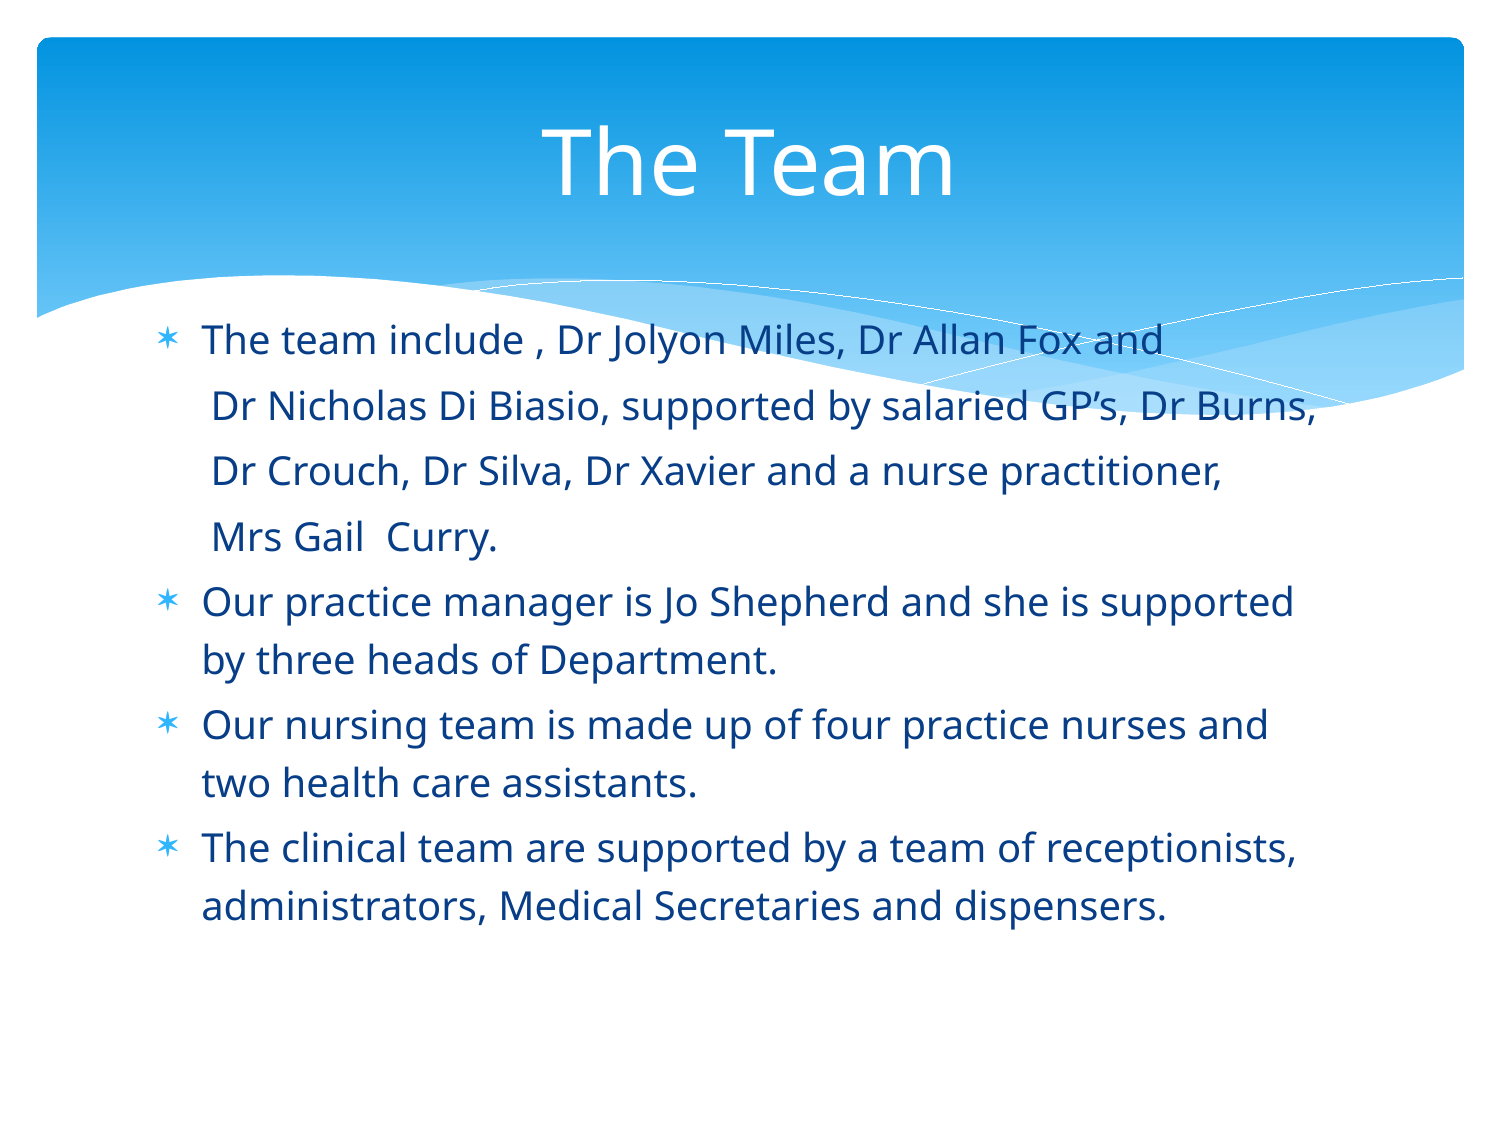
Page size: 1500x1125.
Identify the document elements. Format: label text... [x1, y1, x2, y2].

title The Team [75, 55, 1425, 261]
list The team include , Dr Jolyon Miles, Dr Allan Fox and Dr Nicholas Di Biasio, supported by salaried GP’s, Dr Burns, Dr Crouch, Dr Silva, Dr Xavier and a nurse practitioner, Mrs Gail Curry. Our practice manager is Jo Shepherd and she is supported by three heads of Department. Our nursing team is made up of four practice nurses and two health care assistants. The clinical team are supported by a team of receptionists, administrators, Medical Secretaries and dispensers. [143, 278, 1359, 1005]
